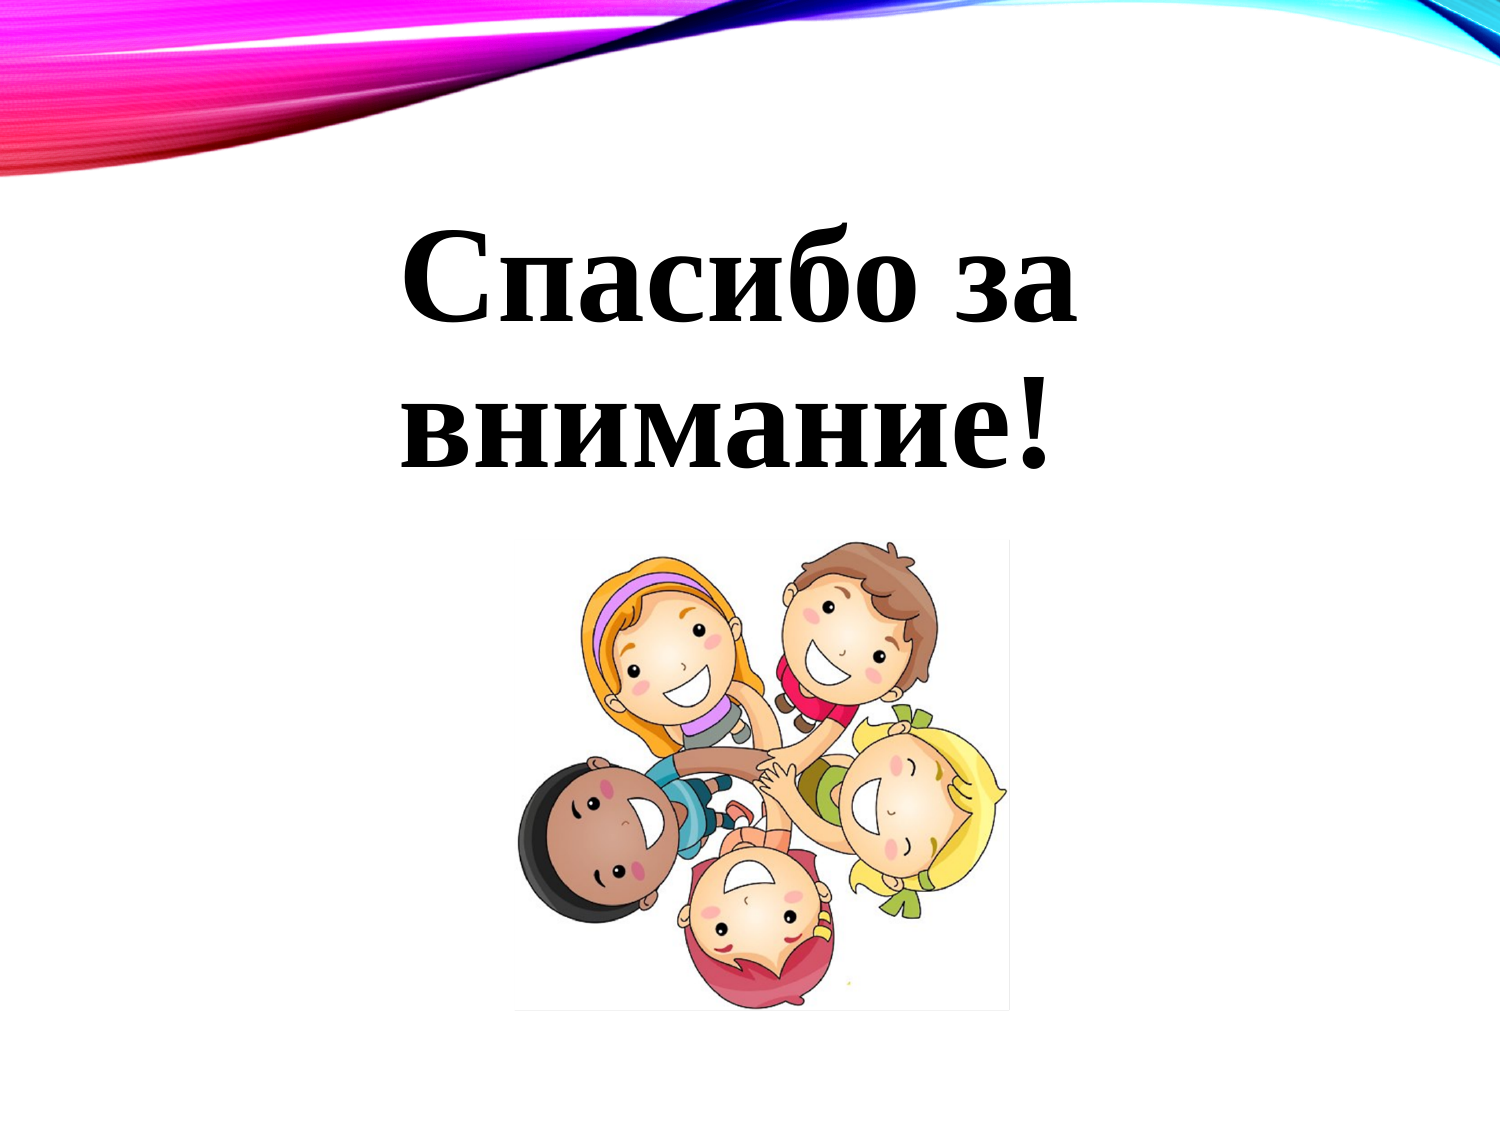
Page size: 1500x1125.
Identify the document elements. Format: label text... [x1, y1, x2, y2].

picture [0, 0, 1500, 178]
picture [513, 538, 1010, 1011]
title Спасибо за внимание! [383, 196, 1199, 516]
